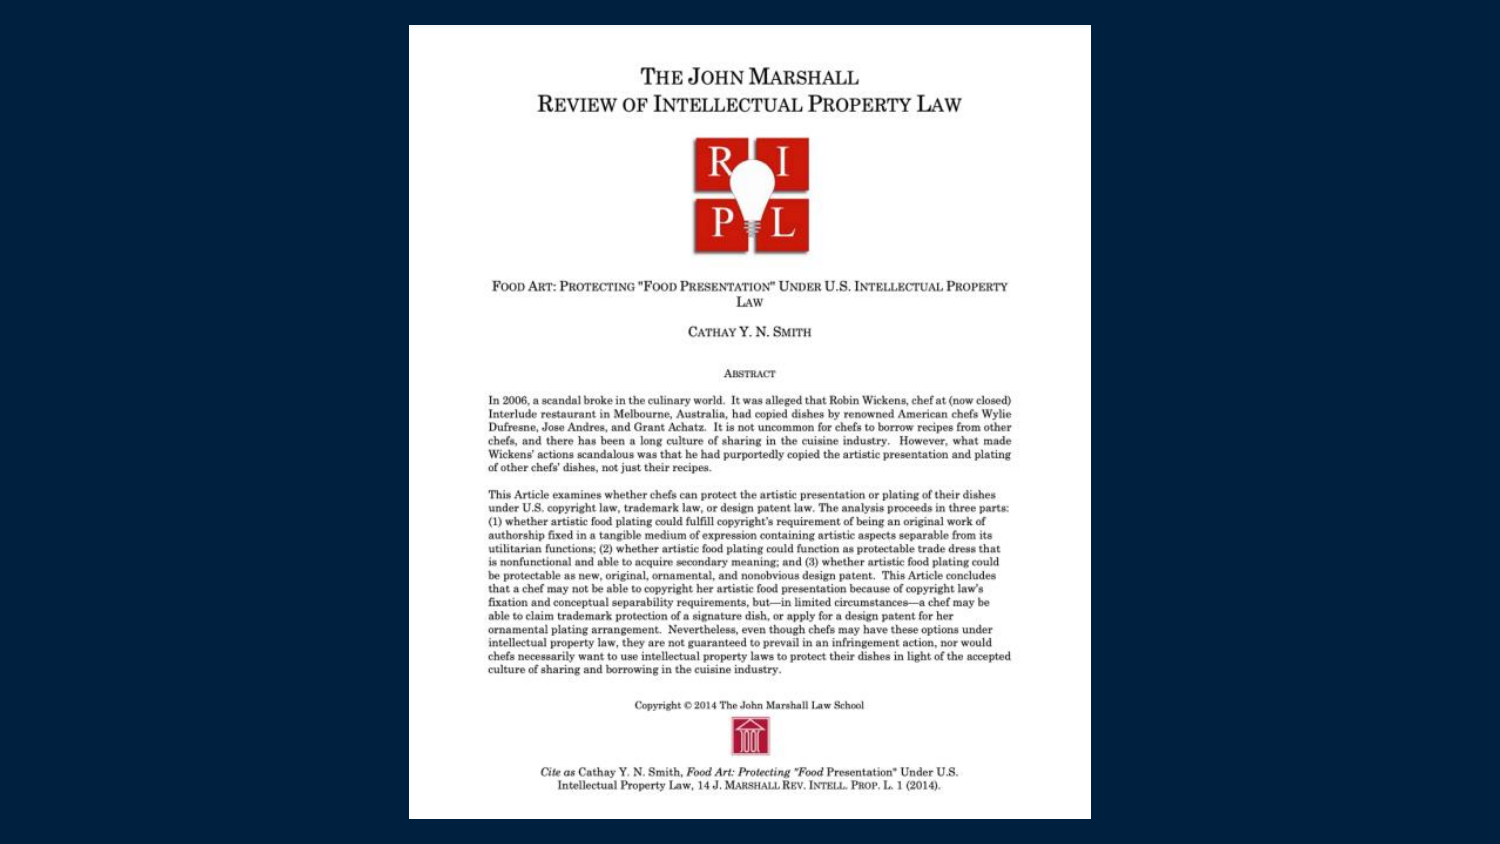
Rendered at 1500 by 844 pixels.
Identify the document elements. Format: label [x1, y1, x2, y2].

picture [408, 25, 1092, 819]
